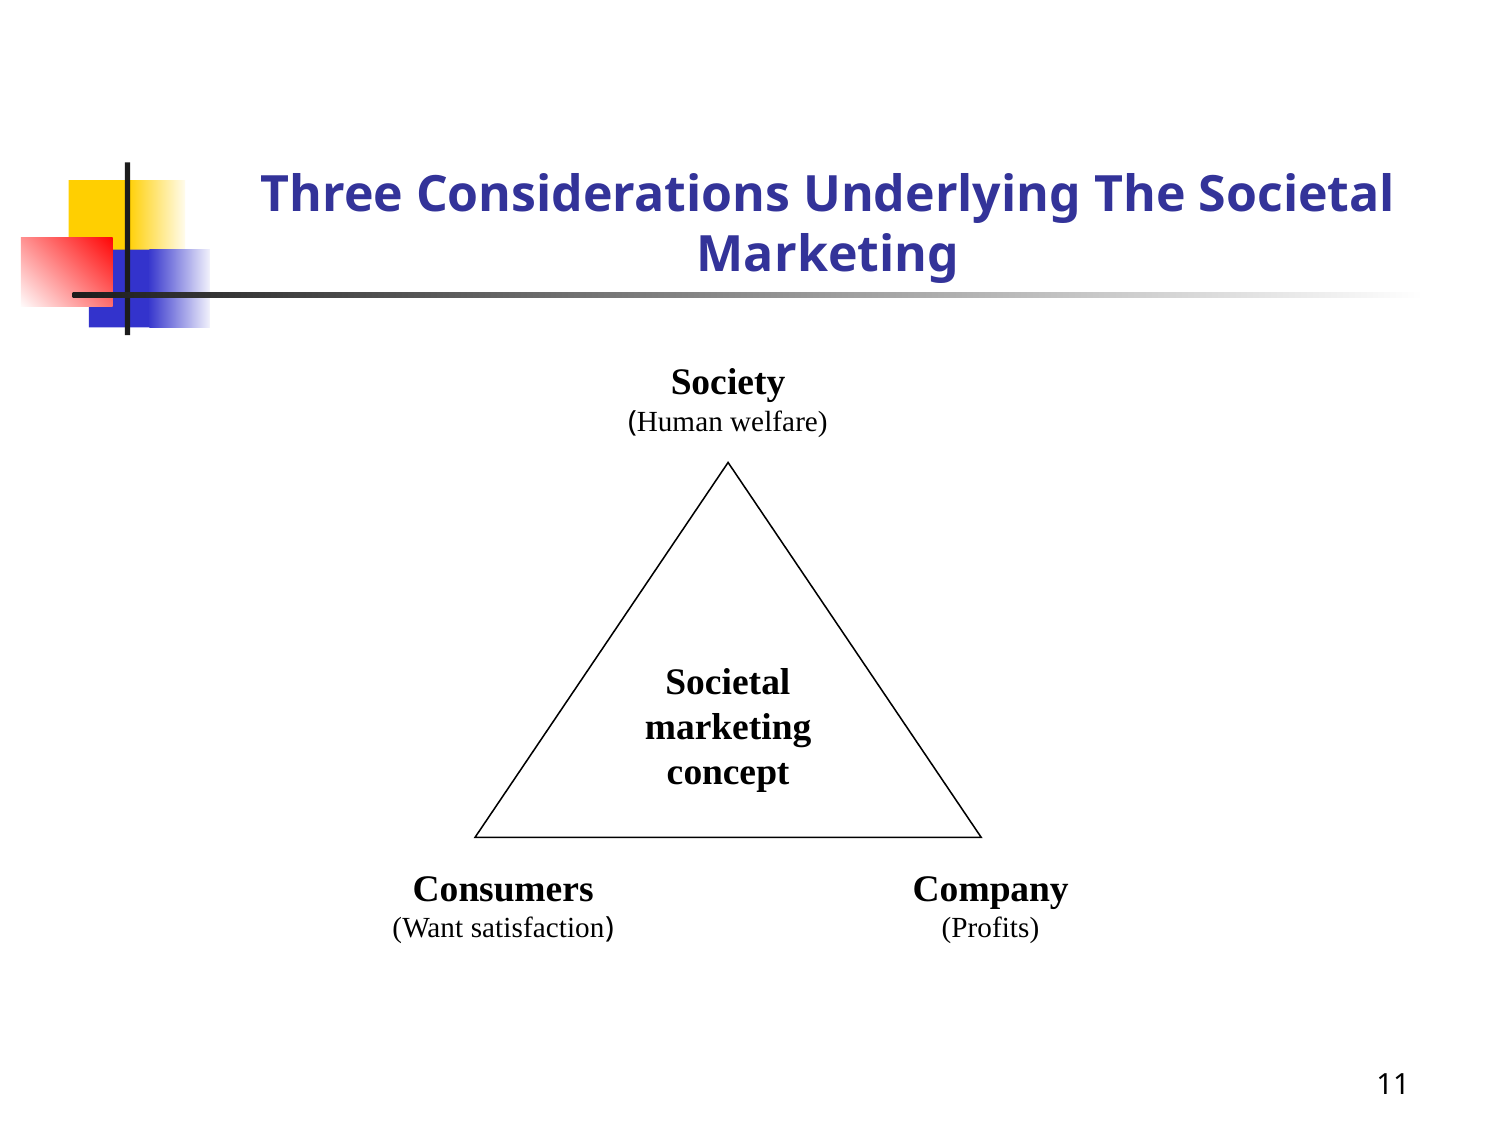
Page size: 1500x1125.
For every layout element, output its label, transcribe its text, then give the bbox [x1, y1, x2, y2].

slide_number 11 [1112, 1037, 1426, 1113]
title Three Considerations Underlying The Societal Marketing [188, 162, 1468, 290]
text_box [362, 349, 1094, 951]
